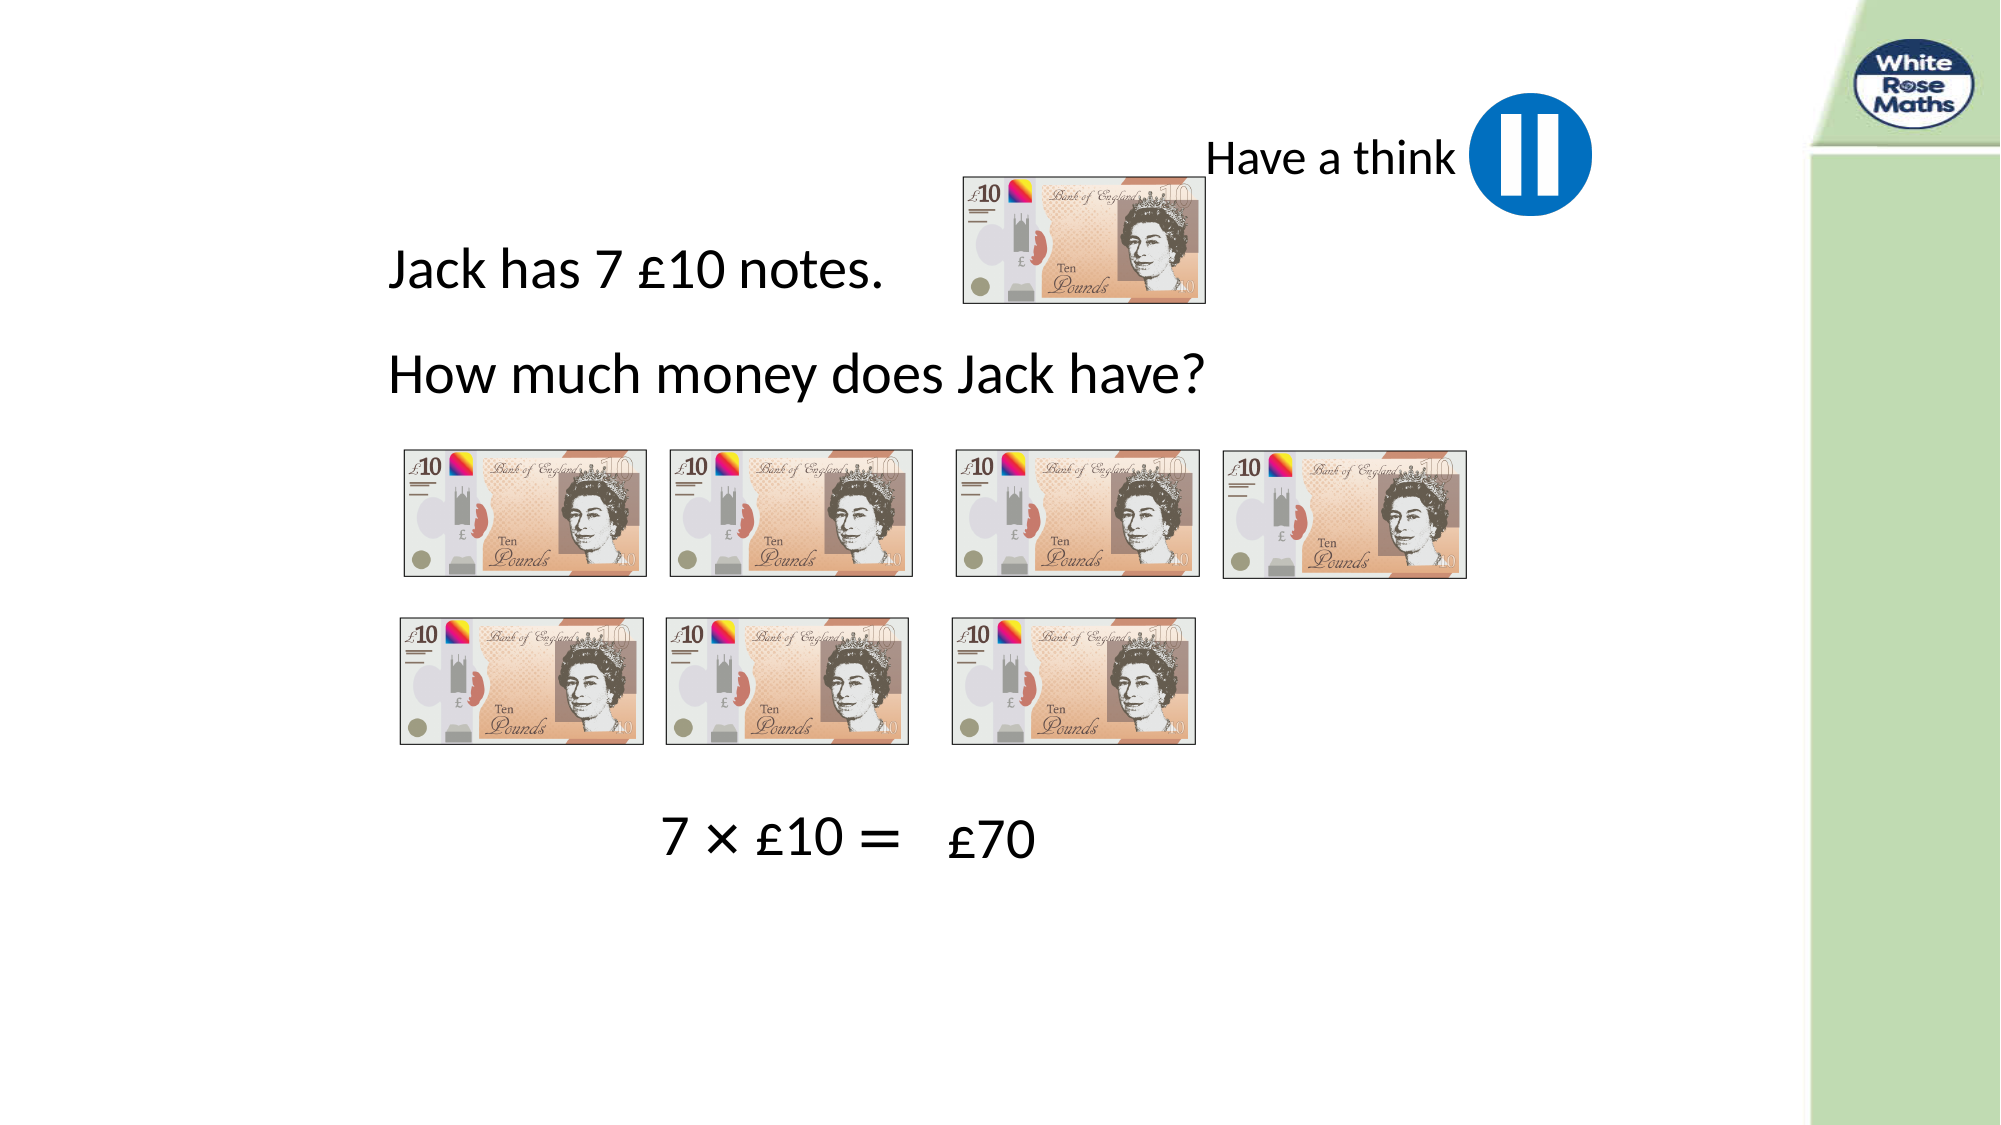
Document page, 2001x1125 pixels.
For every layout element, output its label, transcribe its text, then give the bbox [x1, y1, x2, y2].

text_box £70 [932, 792, 1246, 878]
text_box How much money does Jack have? [374, 327, 1272, 413]
text_box Jack has 7 £10 notes. [374, 222, 958, 308]
picture [0, 0, 2000, 1125]
text_box 7 × £10 = [646, 789, 959, 875]
text_box Have a think [1190, 116, 1469, 192]
